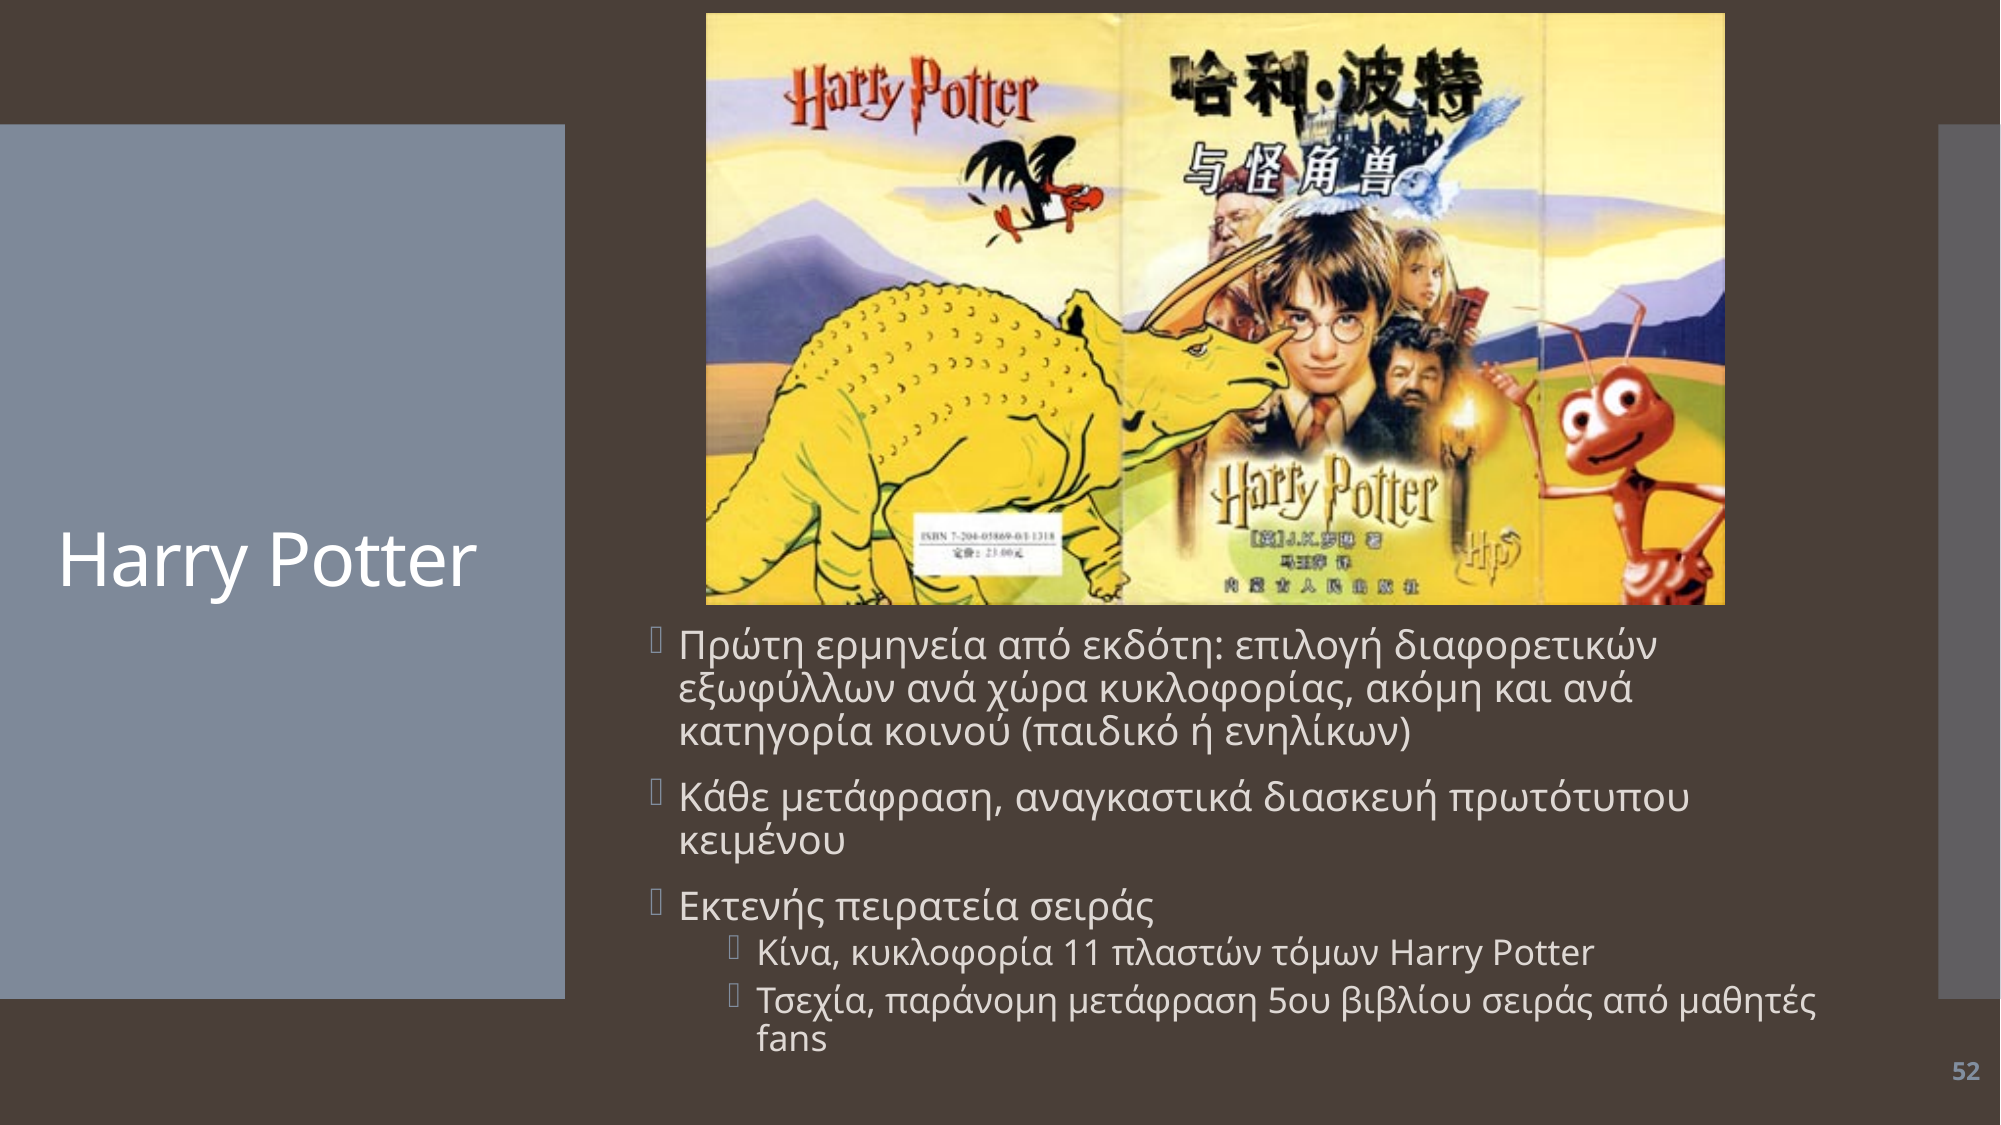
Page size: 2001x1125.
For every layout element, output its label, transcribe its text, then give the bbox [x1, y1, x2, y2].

picture [706, 13, 1725, 606]
list Πρώτη ερμηνεία από εκδότη: επιλογή διαφορετικών εξωφύλλων ανά χώρα κυκλοφορίας, ακόμη και ανά κατηγορία κοινού (παιδικό ή ενηλίκων) Κάθε μετάφραση, αναγκαστικά διασκευή πρωτότυπου κειμένου Εκτενής πειρατεία σειράς Κίνα, κυκλοφορία 11 πλαστών τόμων Harry Potter Τσεχία, παράνομη μετάφραση 5ου βιβλίου σειράς από μαθητές fans [634, 617, 1835, 1068]
slide_number 52 [1744, 1042, 1996, 1103]
title Harry Potter [41, 184, 525, 940]
